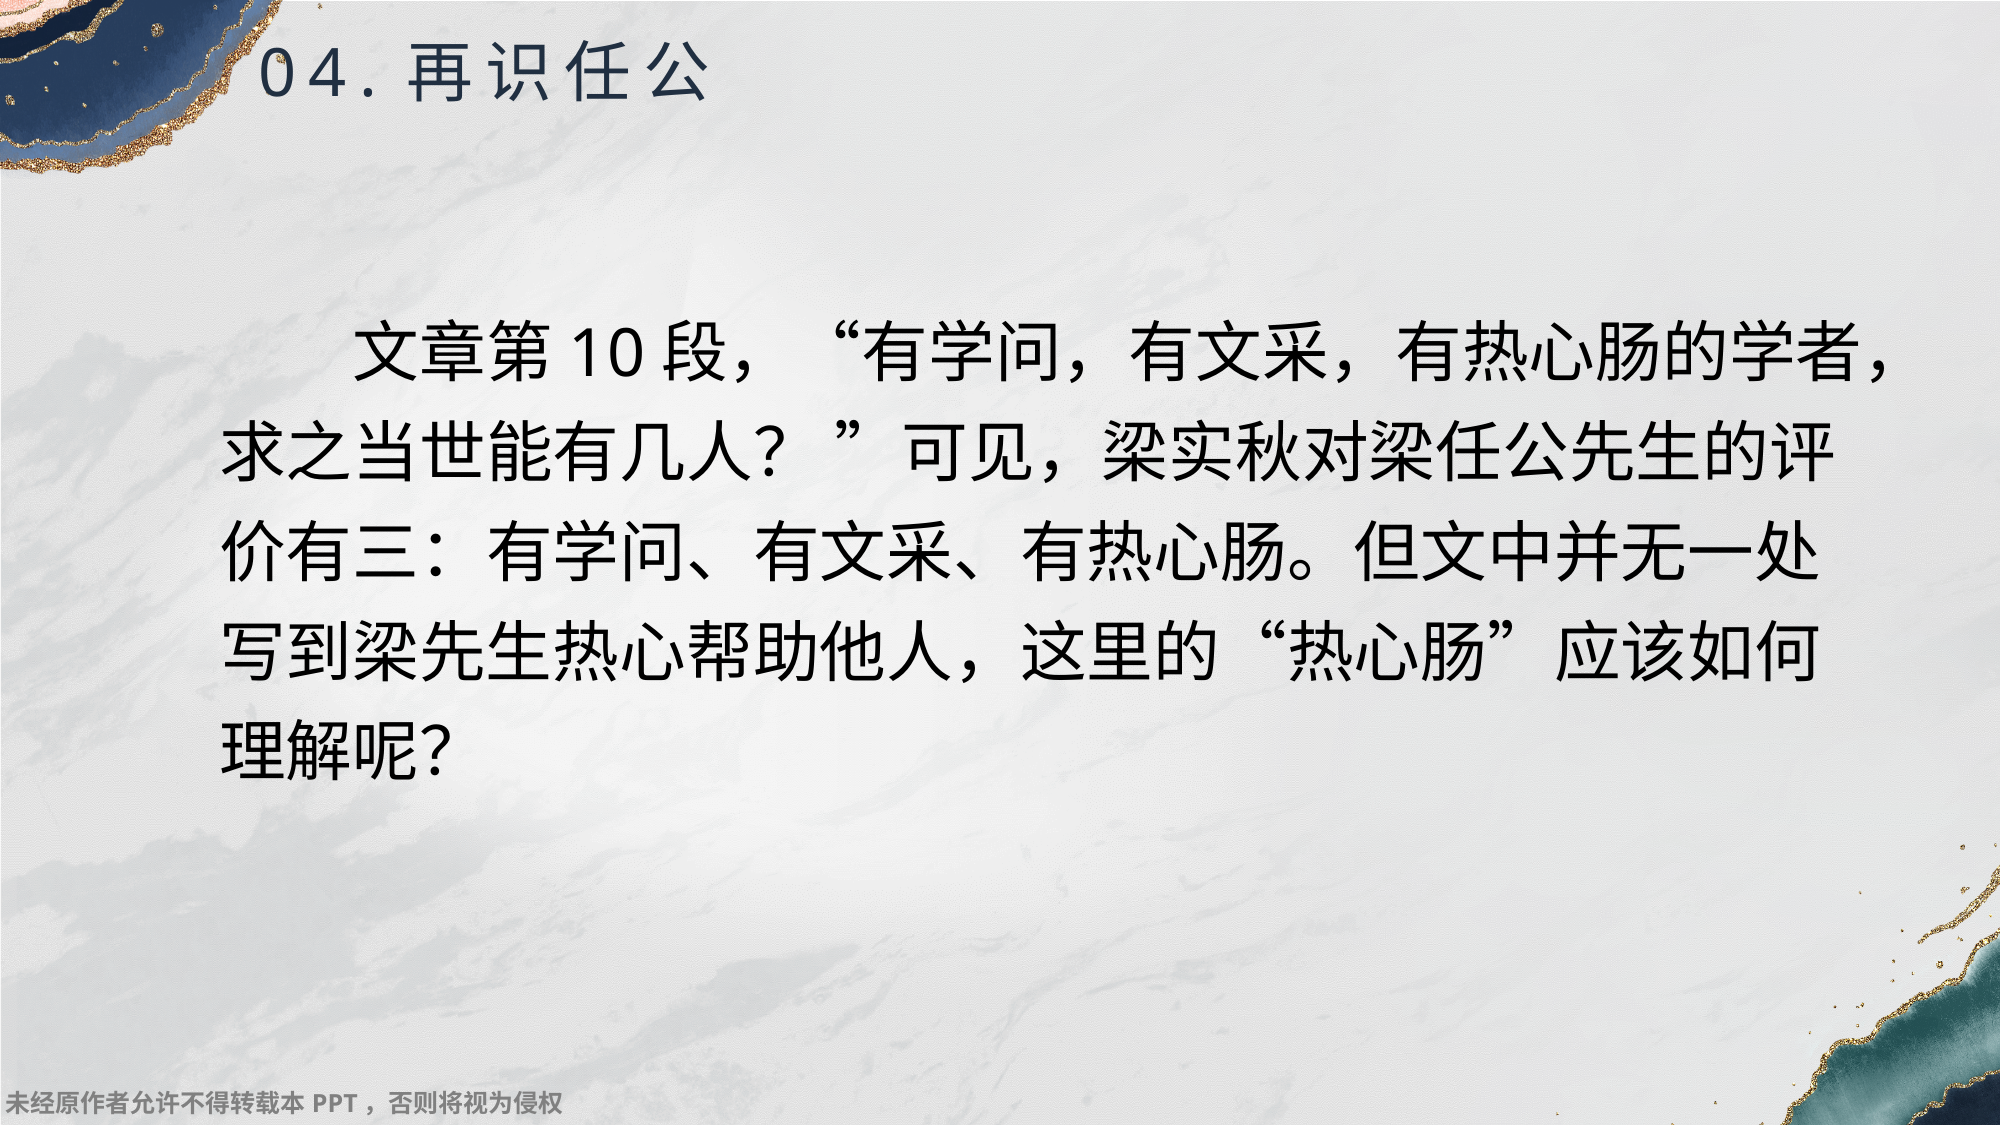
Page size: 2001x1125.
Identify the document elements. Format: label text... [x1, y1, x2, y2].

text_box 文章第10段，“有学问，有文采，有热心肠的学者，求之当世能有几人？ ”可见，梁实秋对梁任公先生的评价有三：有学问、有文采、有热心肠。但文中并无一处写到梁先生热心帮助他人，这里的“热心肠”应该如何理解呢？ [204, 282, 437, 797]
text_box 文章第10段，“有学问，有文采，有热心肠的学者，求之当世能有几人？ ”可见，梁实秋对梁任公先生的评价有三：有学问、有文采、有热心肠。但文中并无一处写到梁先生热心帮助他人，这里的“热心肠”应该如何理解呢？ [1563, 282, 1881, 752]
text_box 未经原作者允许不得转载本PPT，否则将视为侵权 [0, 1079, 437, 1125]
picture [0, 0, 2000, 1125]
